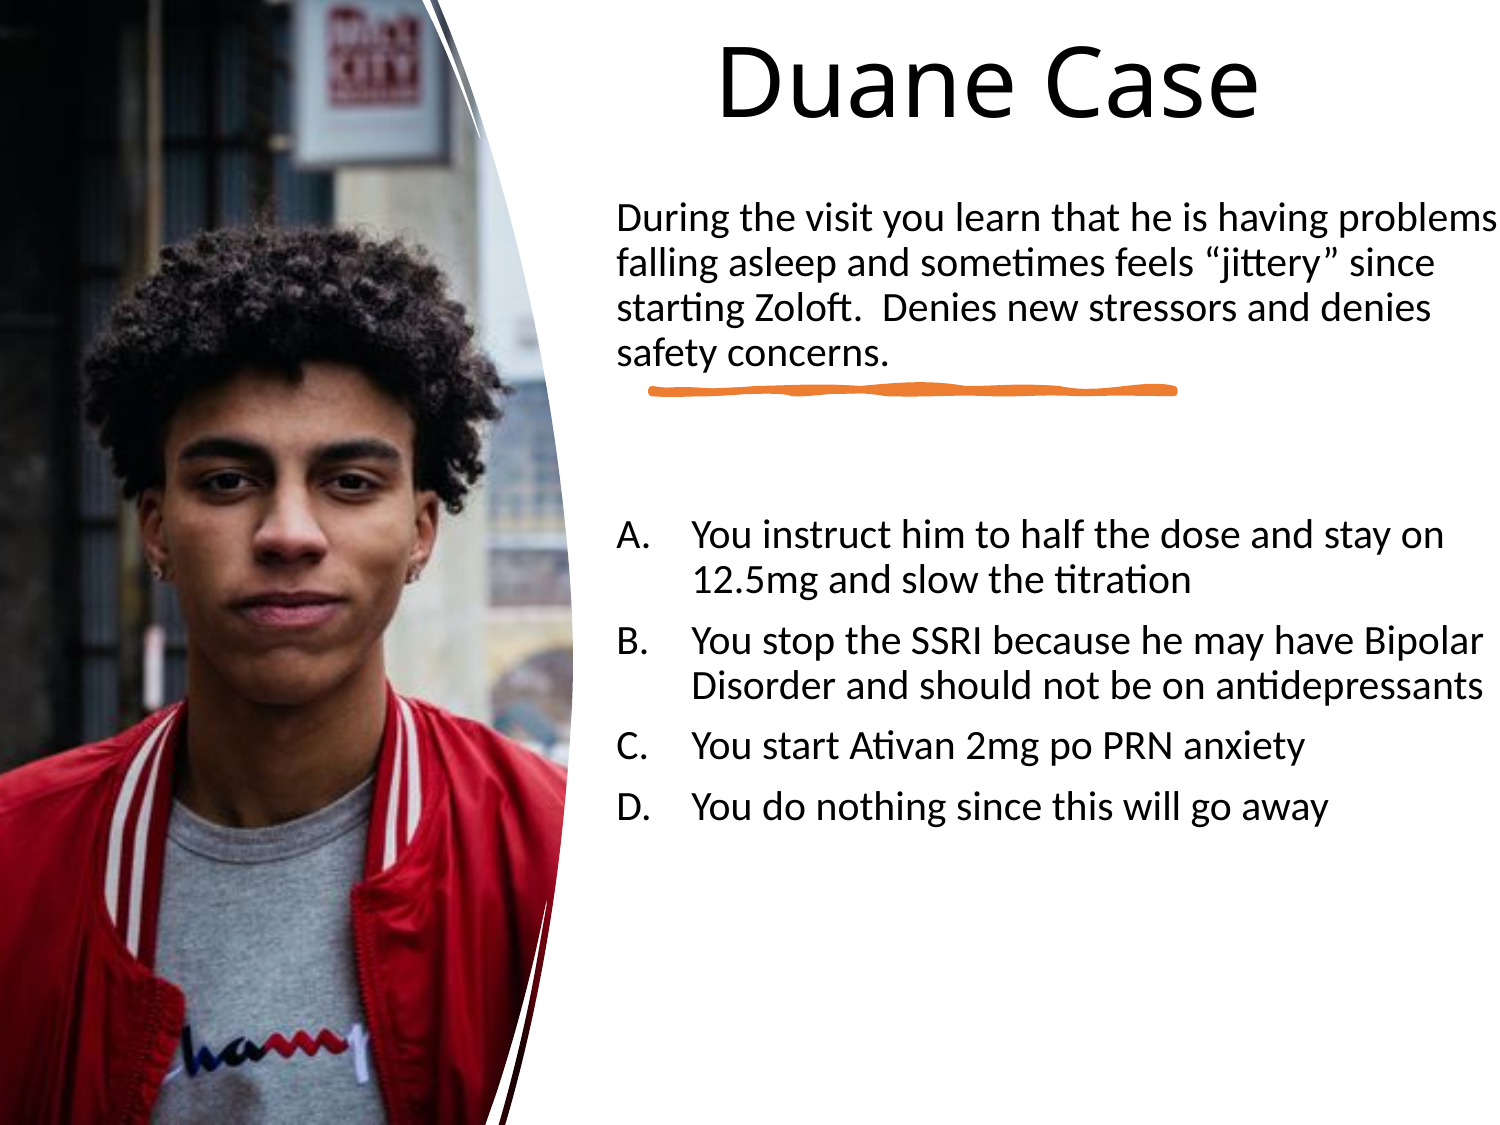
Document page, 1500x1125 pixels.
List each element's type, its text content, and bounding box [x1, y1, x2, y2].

text_box [573, 0, 1500, 1125]
title Duane Case [699, 0, 1469, 147]
list During the visit you learn that he is having problems falling asleep and sometimes feels “jittery” since starting Zoloft. Denies new stressors and denies safety concerns. You instruct him to half the dose and stay on 12.5mg and slow the titration You stop the SSRI because he may have Bipolar Disorder and should not be on antidepressants You start Ativan 2mg po PRN anxiety You do nothing since this will go away [601, 187, 1500, 1038]
picture [0, 0, 573, 1125]
